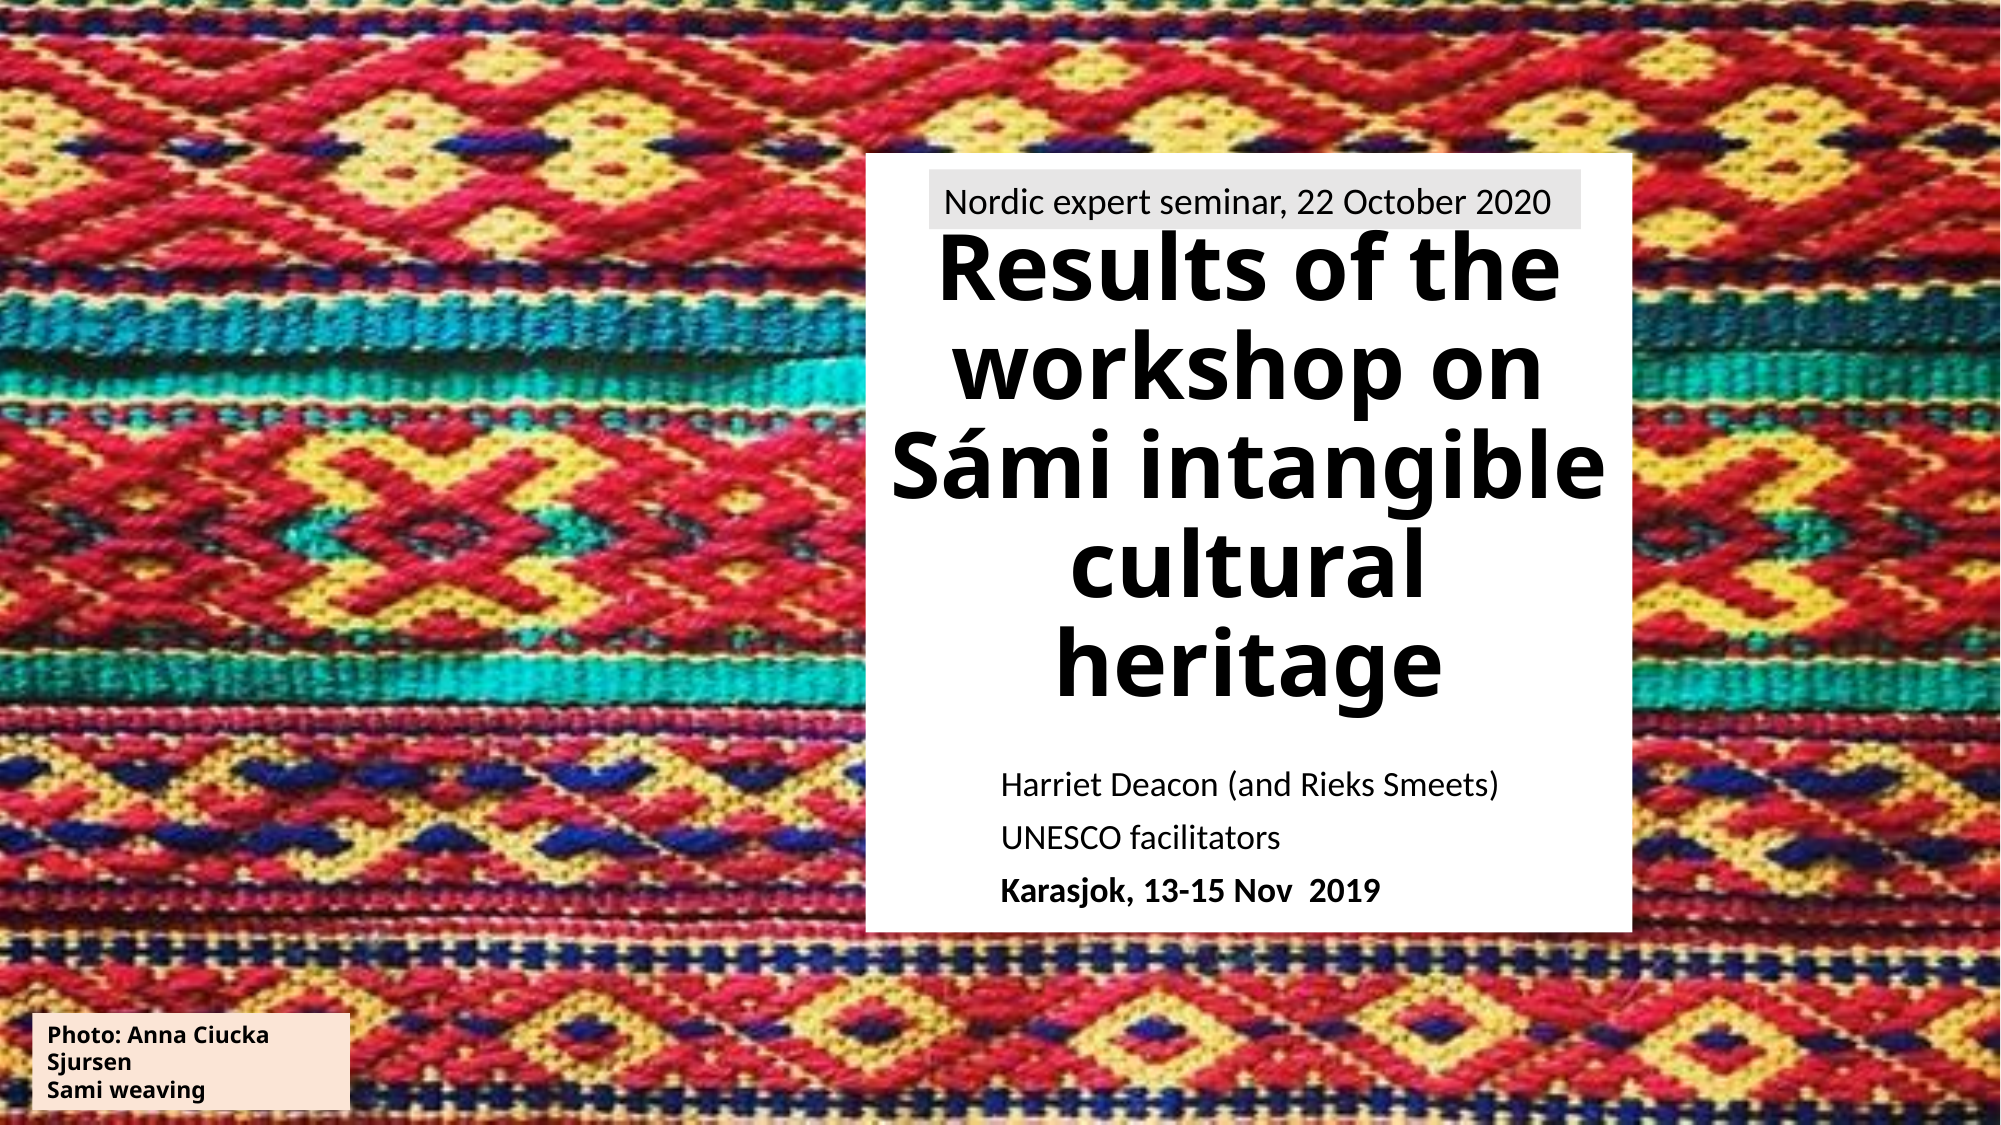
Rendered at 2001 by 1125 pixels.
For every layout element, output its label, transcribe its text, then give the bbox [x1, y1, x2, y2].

title Results of the workshop on Sámi intangible cultural heritage [865, 153, 1633, 933]
picture [0, 0, 2001, 1125]
text_box Nordic expert seminar, 22 October 2020 [929, 169, 1581, 230]
text_box Photo: Anna Ciucka Sjursen Sami weaving [32, 1013, 350, 1111]
text_box Harriet Deacon (and Rieks Smeets) UNESCO facilitators Karasjok, 13-15 Nov 2019 [985, 758, 1600, 919]
